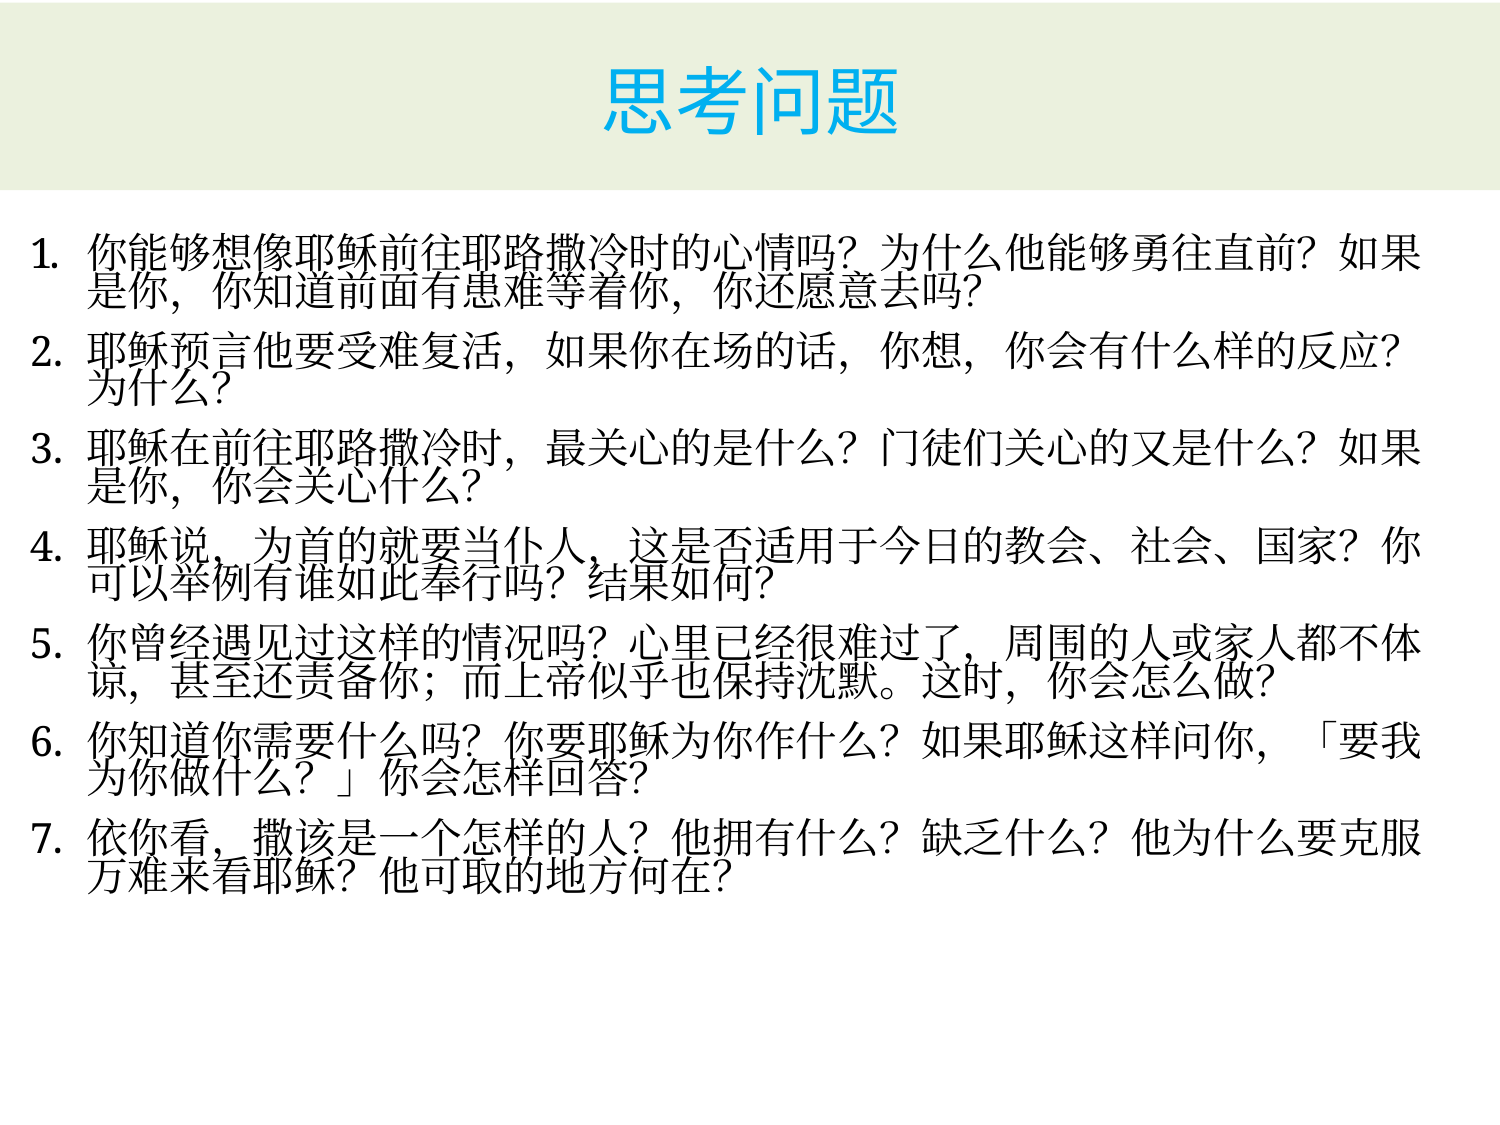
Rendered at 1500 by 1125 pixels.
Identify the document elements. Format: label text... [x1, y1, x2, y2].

title 思考问题 [0, 2, 1500, 191]
text_box 你能够想像耶稣前往耶路撒冷时的心情吗？为什么他能够勇往直前？如果是你，你知道前面有患难等着你，你还愿意去吗？ 耶稣预言他要受难复活，如果你在场的话，你想，你会有什么样的反应？为什么？ 耶稣在前往耶路撒冷时，最关心的是什么？门徒们关心的又是什么？如果是你，你会关心什么？ 耶稣说，为首的就要当仆人，这是否适用于今日的教会、社会、国家？你可以举例有谁如此奉行吗？结果如何？ 你曾经遇见过这样的情况吗？心里已经很难过了，周围的人或家人都不体谅，甚至还责备你；而上帝似乎也保持沈默。这时，你会怎么做？ 你知道你需要什么吗？你要耶稣为你作什么？如果耶稣这样问你，「要我为你做什么？」你会怎样回答？ 依你看，撒该是一个怎样的人？他拥有什么？缺乏什么？他为什么要克服万难来看耶稣？他可取的地方何在？ [15, 232, 1478, 908]
